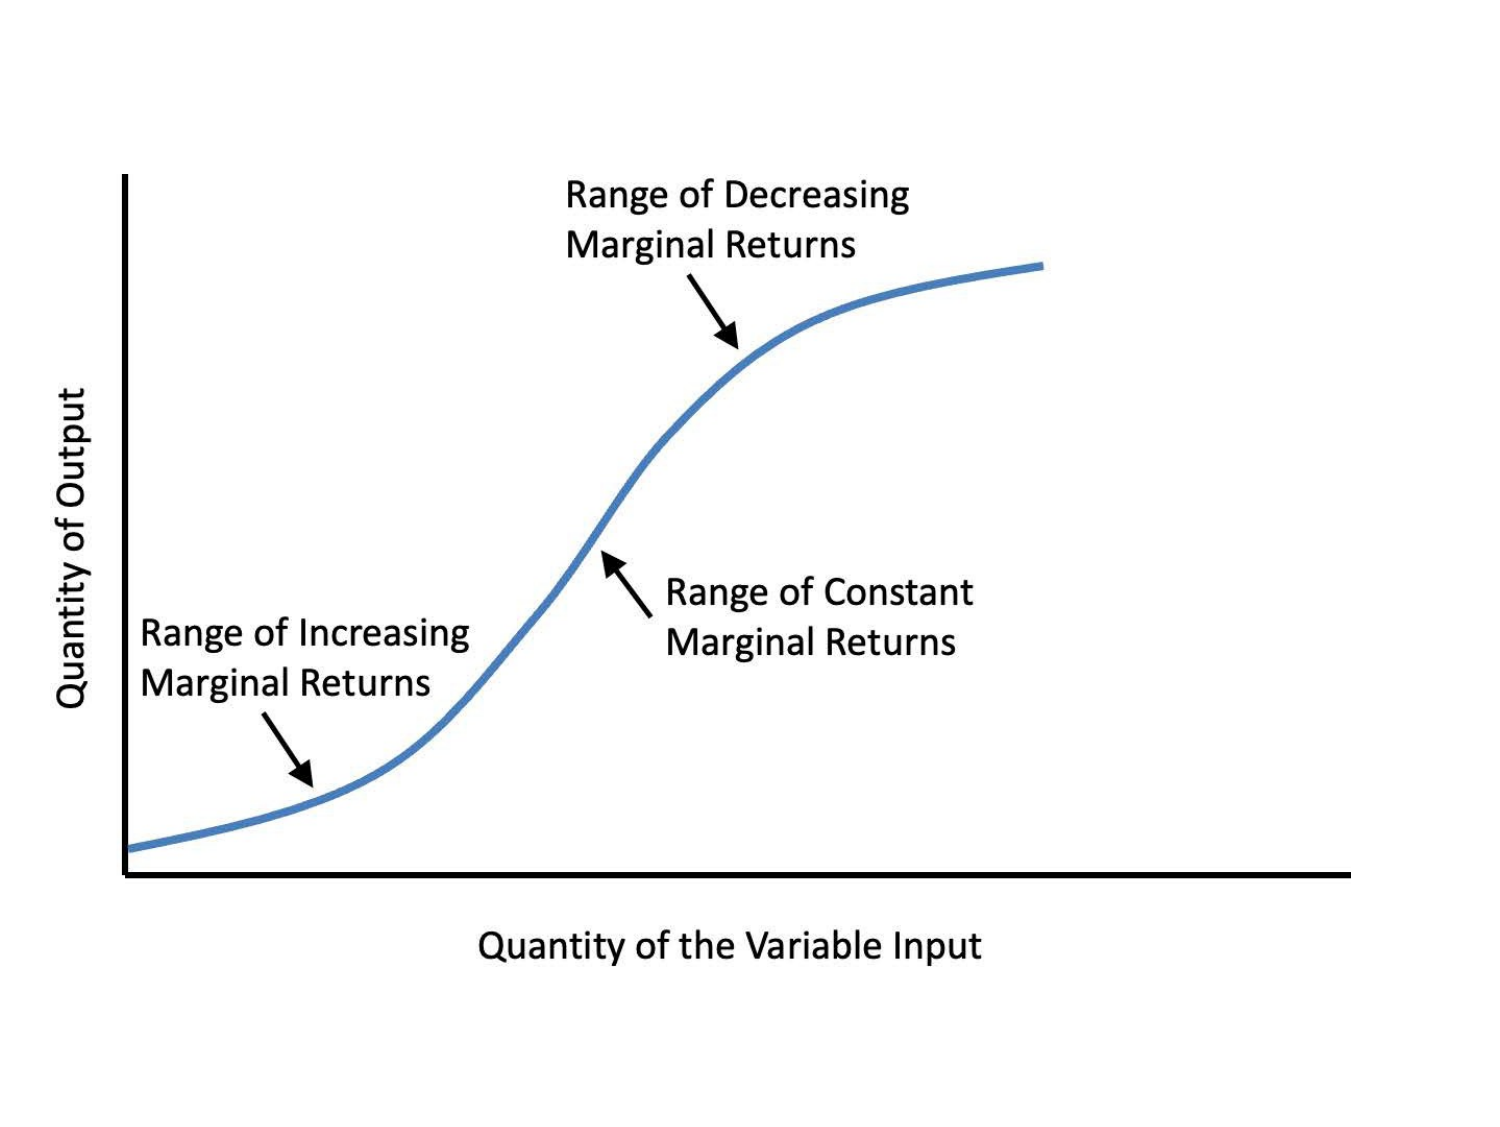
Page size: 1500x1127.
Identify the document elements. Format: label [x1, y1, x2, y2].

picture [49, 174, 1351, 967]
